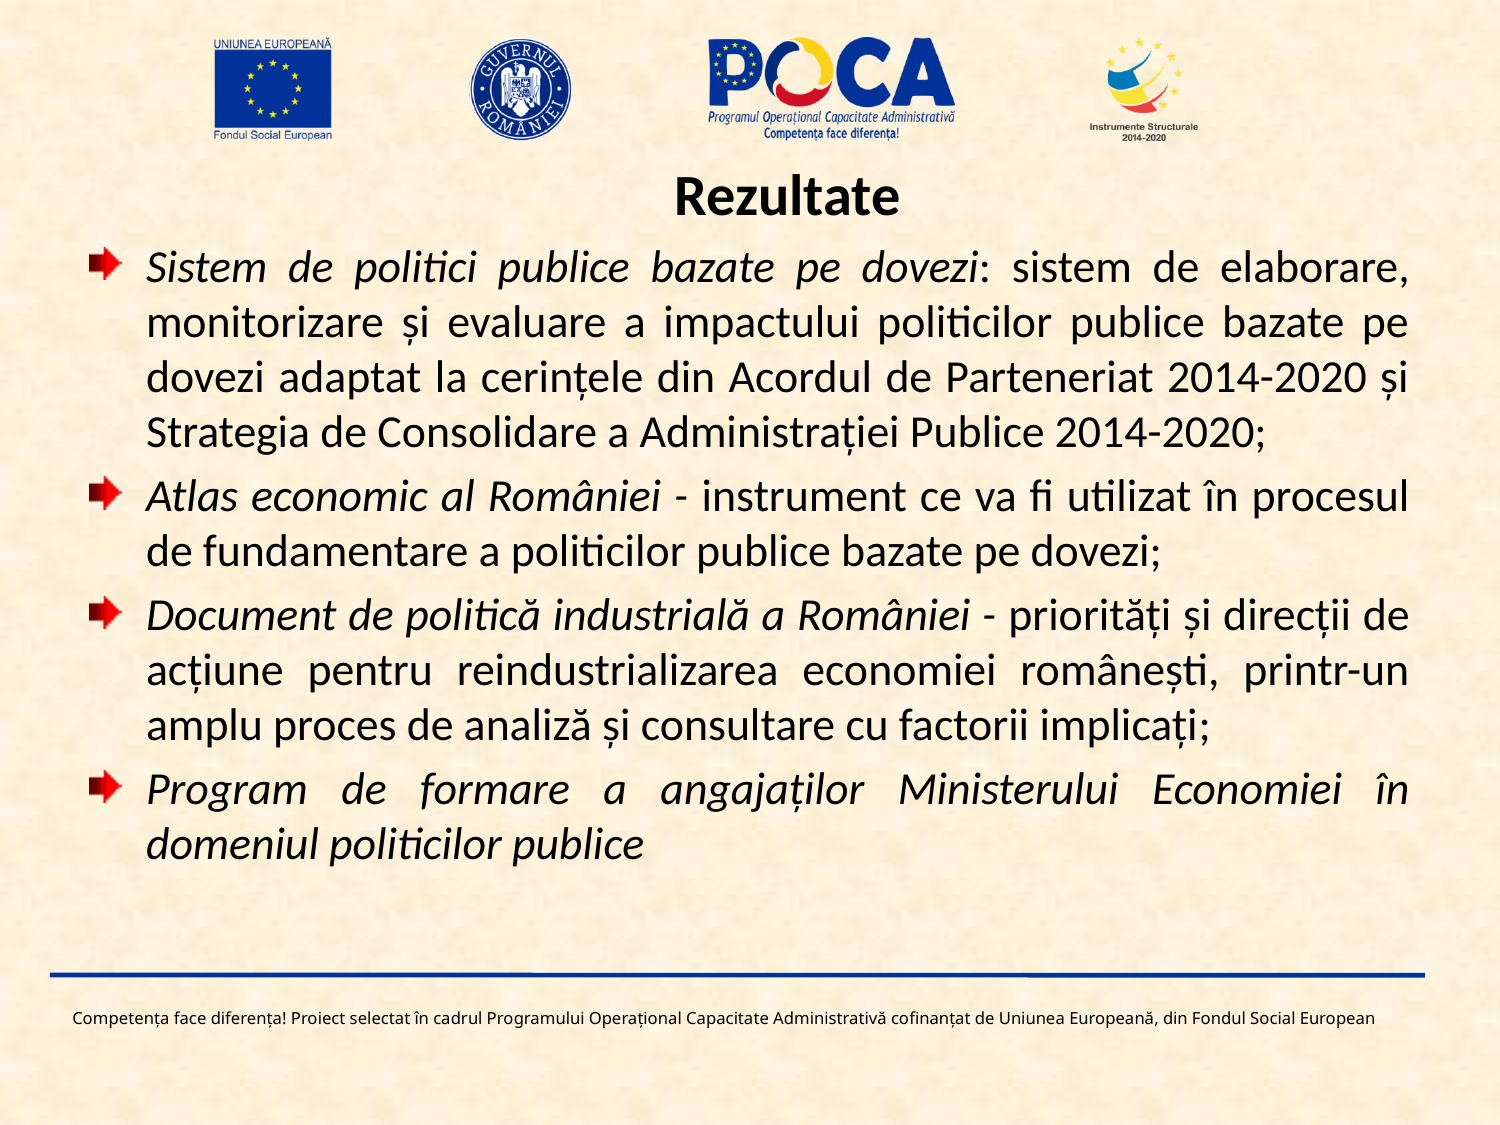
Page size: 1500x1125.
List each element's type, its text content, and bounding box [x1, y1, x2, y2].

picture [0, 0, 1500, 1125]
list Rezultate Sistem de politici publice bazate pe dovezi: sistem de elaborare, monitorizare şi evaluare a impactului politicilor publice bazate pe dovezi adaptat la cerinţele din Acordul de Parteneriat 2014-2020 şi Strategia de Consolidare a Administraţiei Publice 2014-2020; Atlas economic al României - instrument ce va fi utilizat în procesul de fundamentare a politicilor publice bazate pe dovezi; Document de politică industrială a României - priorităţi şi direcţii de acţiune pentru reindustrializarea economiei româneşti, printr-un amplu proces de analiză şi consultare cu factorii implicaţi; Program de formare a angajaților Ministerului Economiei în domeniul politicilor publice [75, 149, 1425, 1005]
